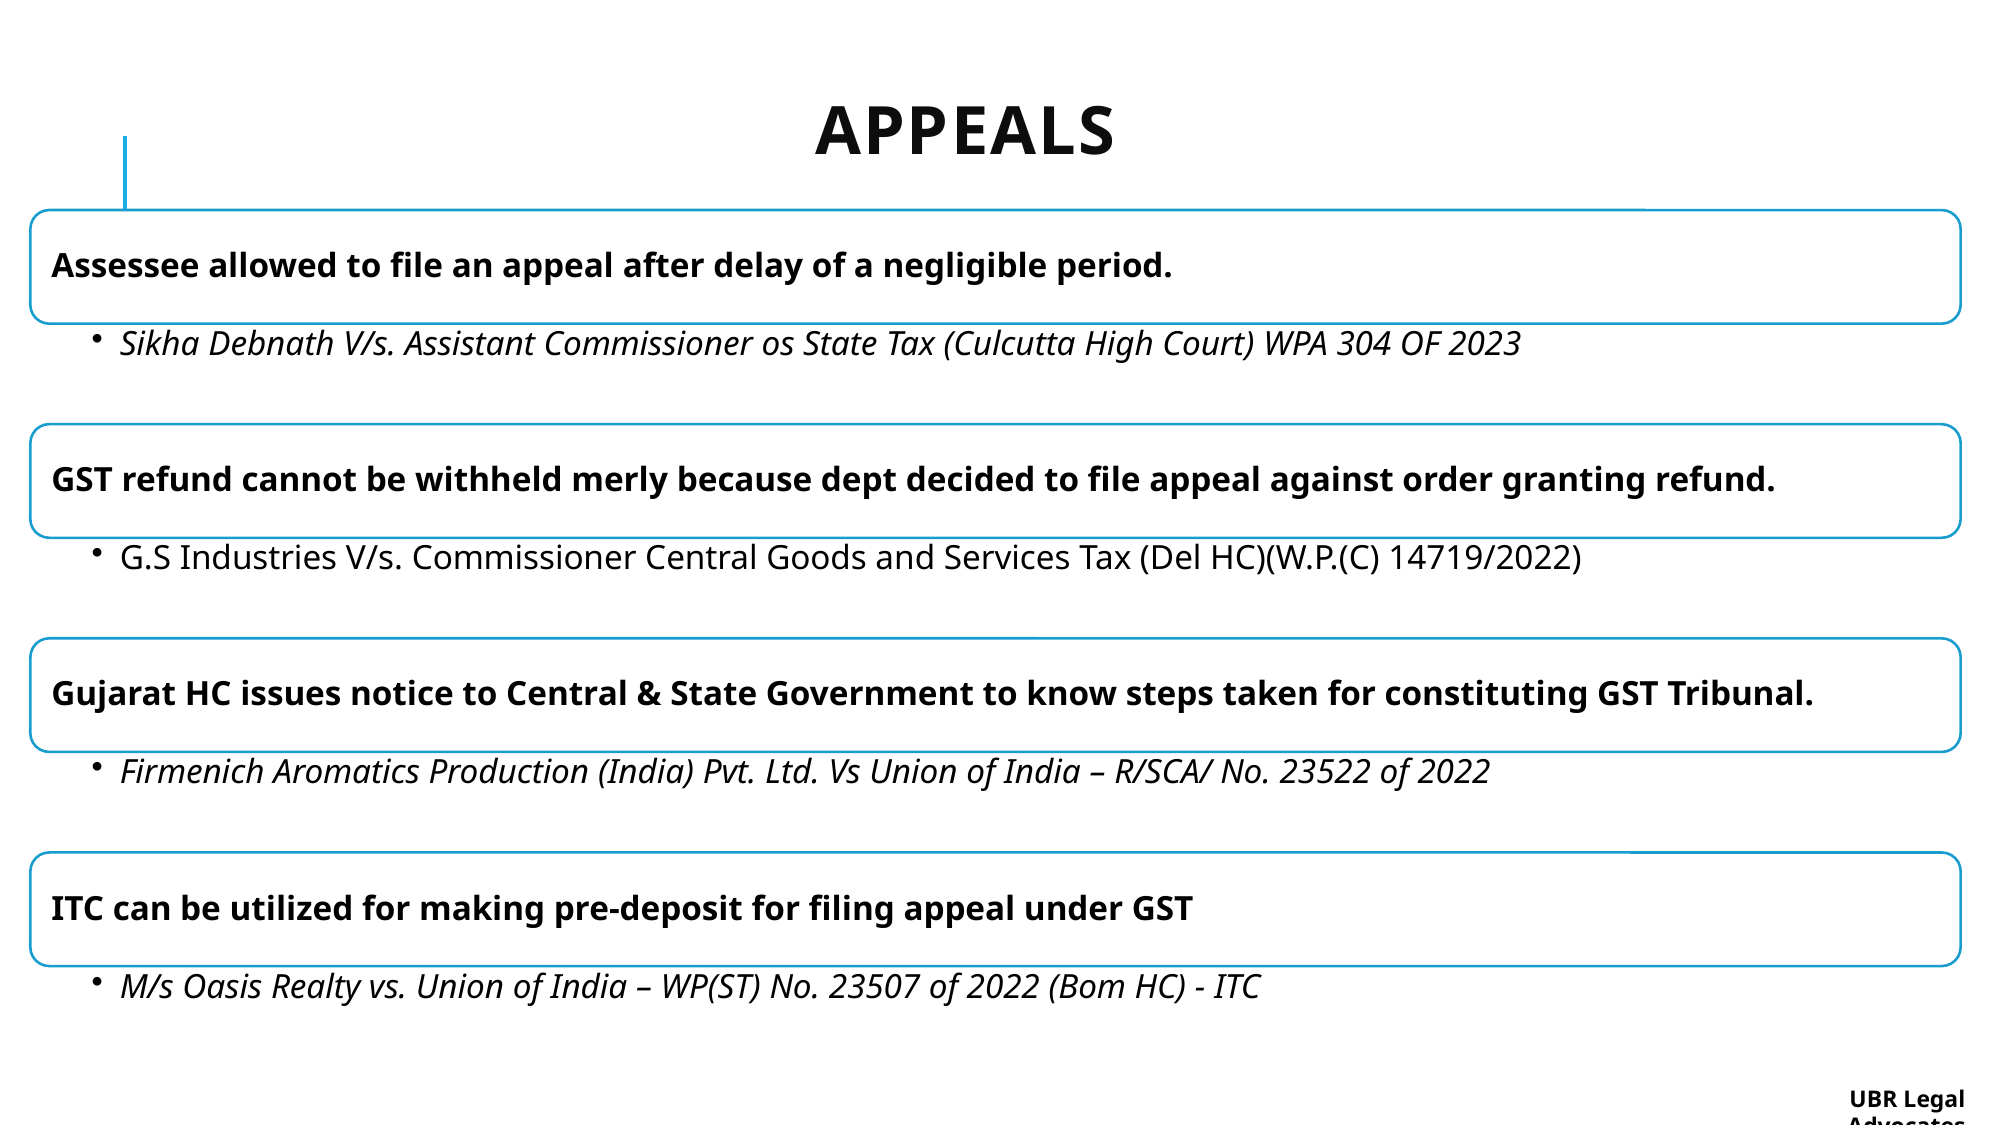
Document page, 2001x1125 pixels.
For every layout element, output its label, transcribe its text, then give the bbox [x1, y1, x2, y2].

text_box UBR Legal Advocates [1728, 1076, 1981, 1125]
title APPEALS [168, 96, 1763, 193]
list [30, 199, 1961, 1078]
